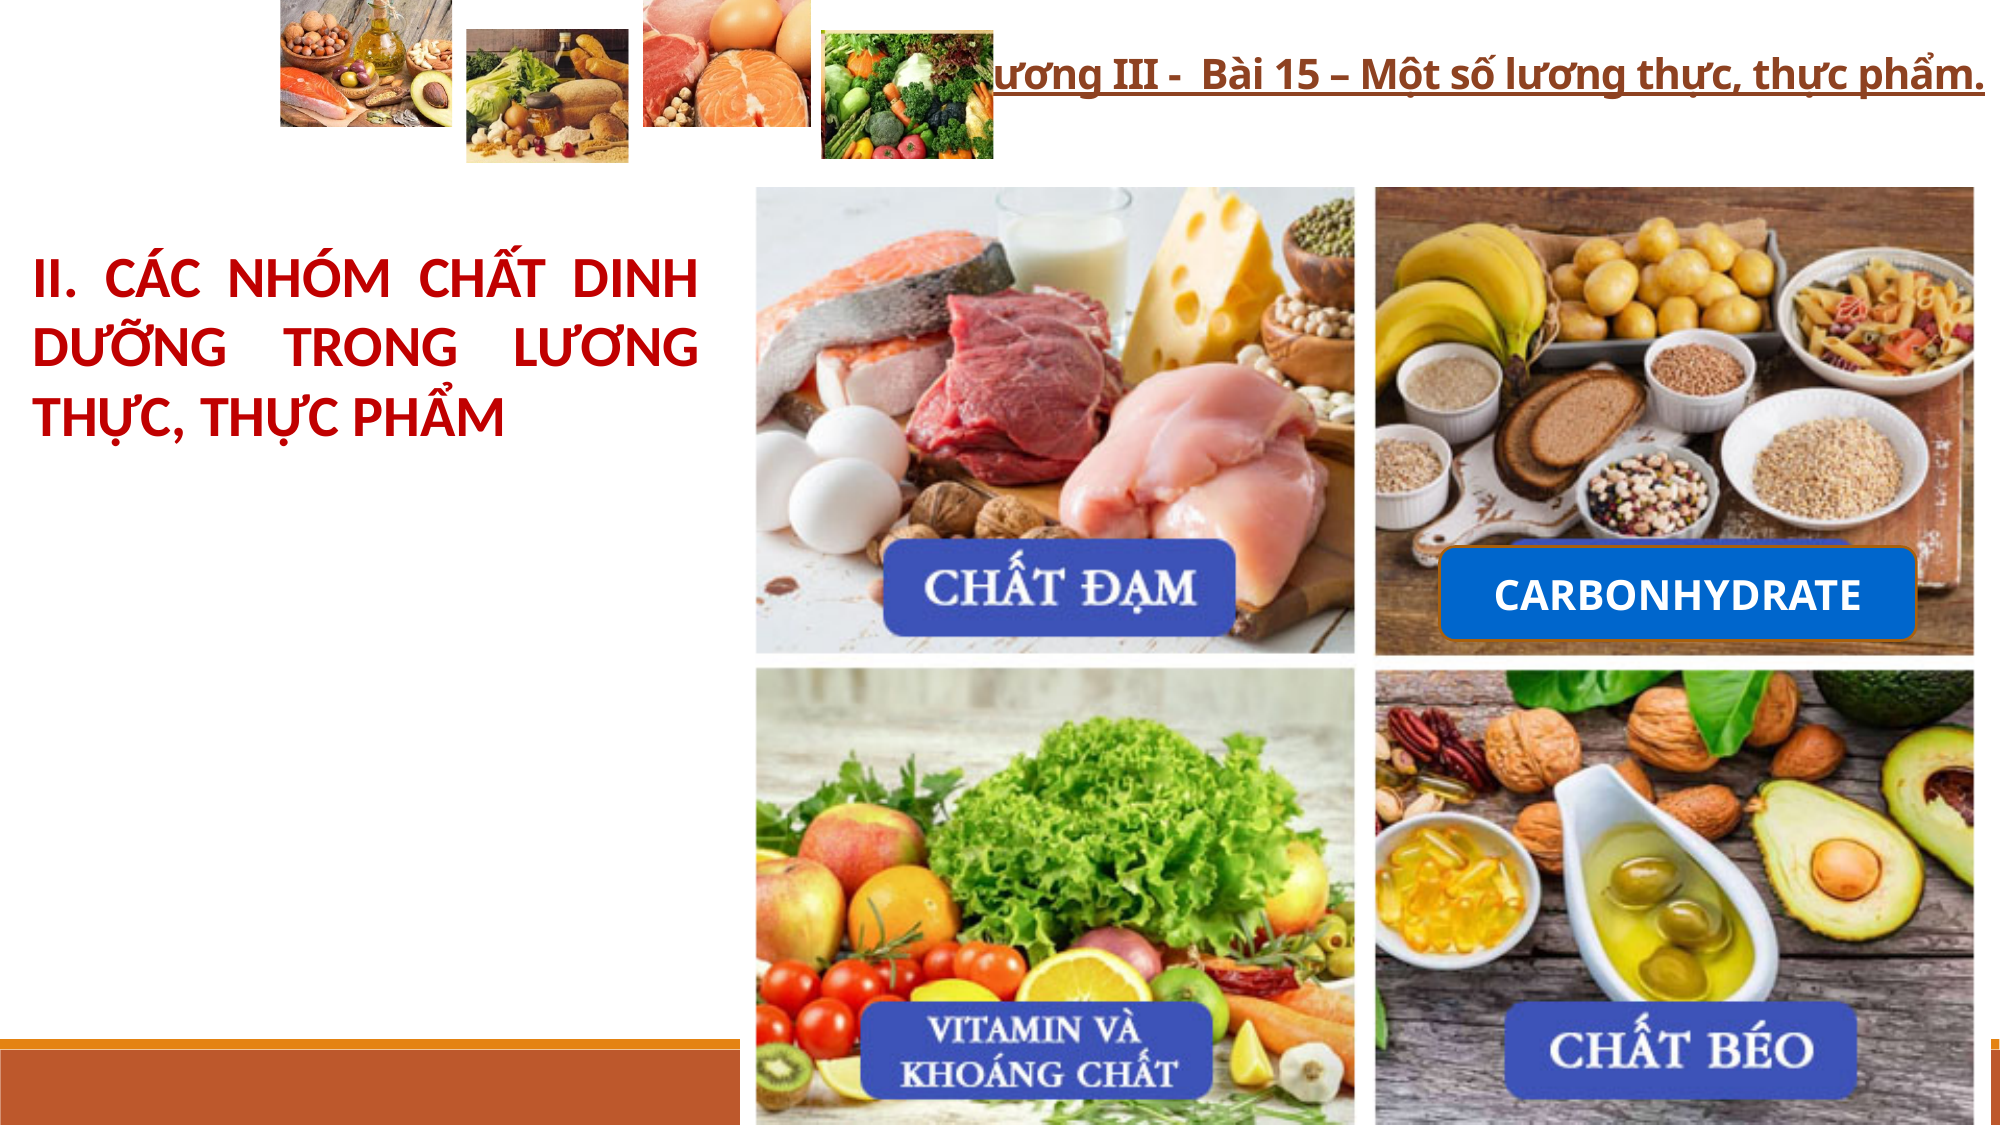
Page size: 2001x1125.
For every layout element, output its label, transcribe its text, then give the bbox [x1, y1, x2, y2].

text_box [279, 0, 994, 163]
text_box II. CÁC NHÓM CHẤT DINH DƯỠNG TRONG LƯƠNG THỰC, THỰC PHẨM [17, 231, 715, 456]
title Chương III - Bài 15 – Một số lương thực, thực phẩm. [1004, 17, 2000, 106]
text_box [740, 186, 1992, 1125]
